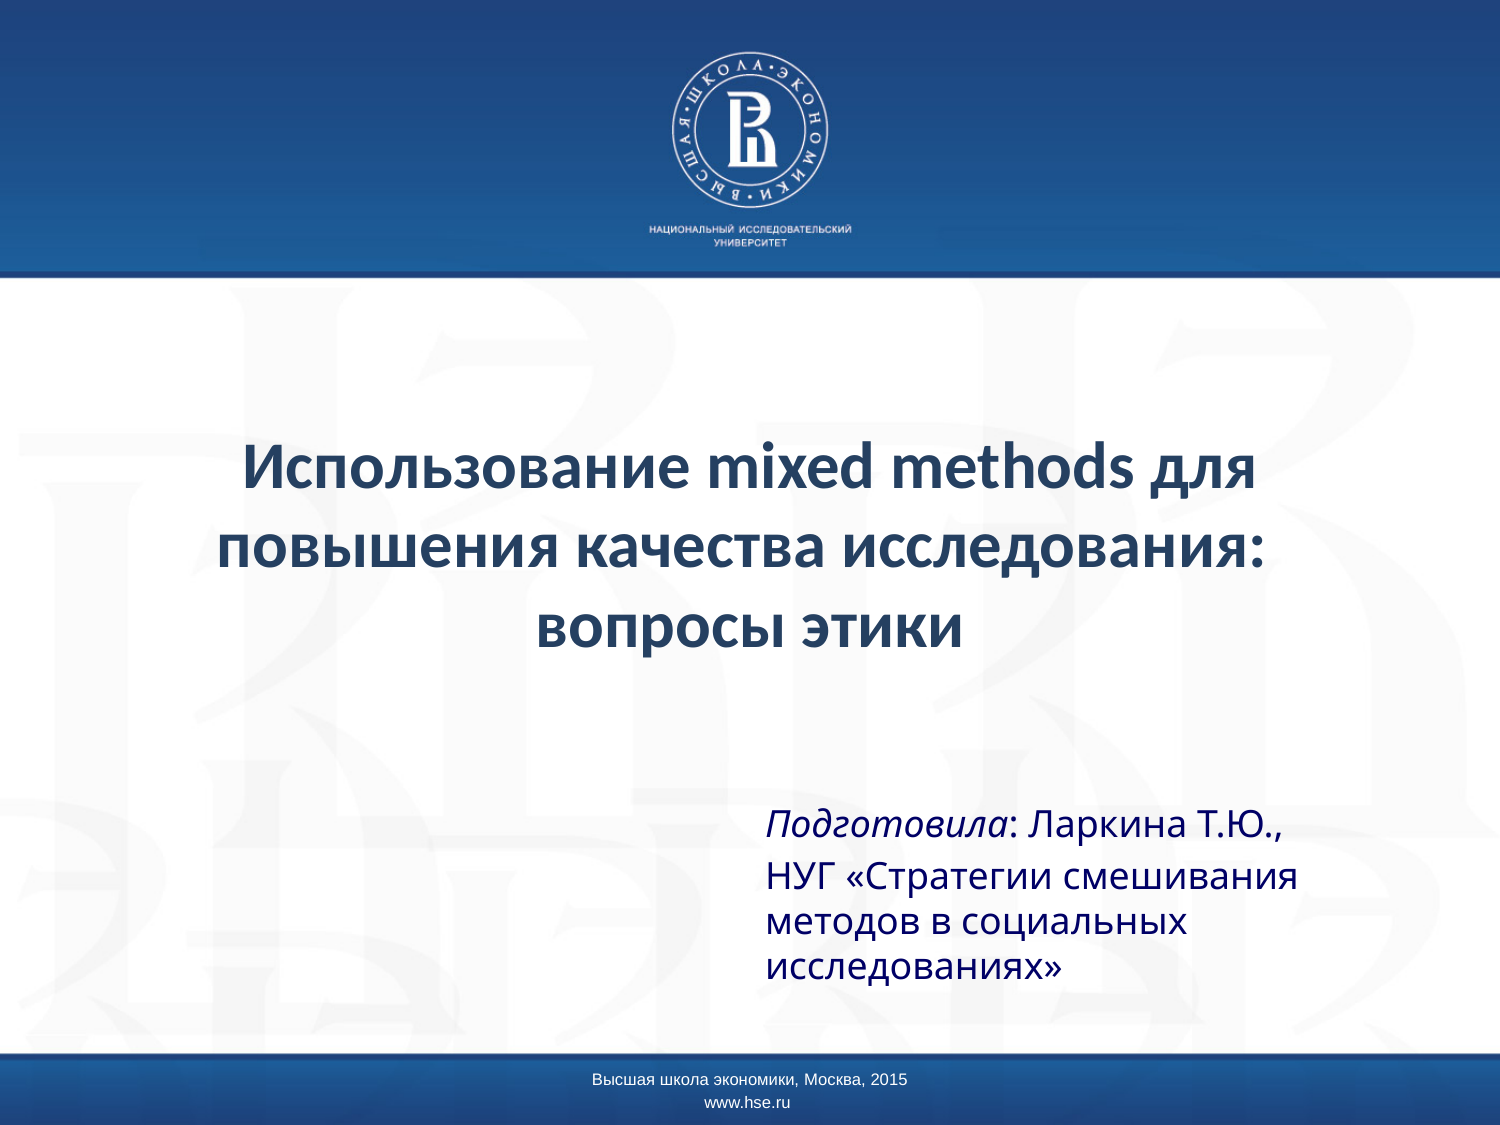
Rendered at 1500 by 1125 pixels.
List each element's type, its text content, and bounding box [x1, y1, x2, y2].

picture [0, 0, 1500, 1125]
subtitle Подготовила: Ларкина Т.Ю., НУГ «Стратегии смешивания методов в социальных исследованиях» [750, 792, 1463, 985]
title Использование mixed methods для повышения качества исследования: вопросы этики [75, 349, 1425, 734]
text_box Высшая школа экономики, Москва, 2015 www.hse.ru [224, 1060, 1275, 1119]
